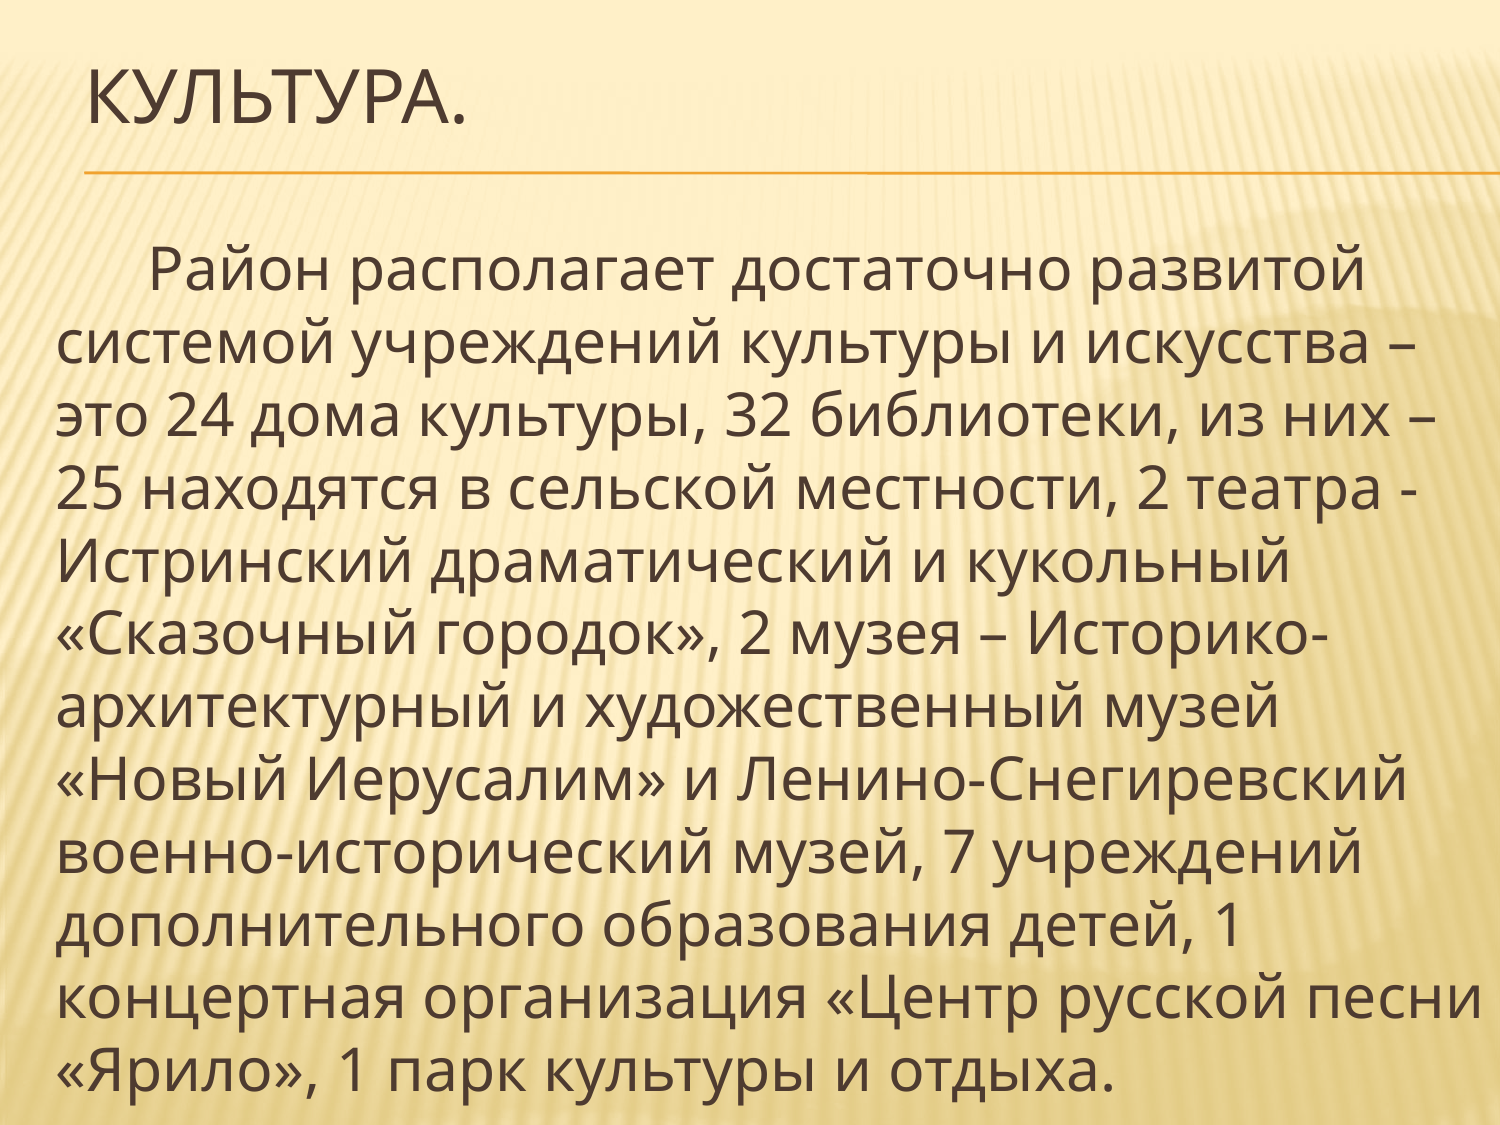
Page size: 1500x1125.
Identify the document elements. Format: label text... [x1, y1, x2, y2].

list Район располагает достаточно развитой системой учреждений культуры и искусства – это 24 дома культуры, 32 библиотеки, из них – 25 находятся в сельской местности, 2 театра - Истринский драматический и кукольный «Сказочный городок», 2 музея – Историко-архитектурный и художественный музей «Новый Иерусалим» и Ленино-Снегиревский военно-исторический музей, 7 учреждений дополнительного образования детей, 1 концертная организация «Центр русской песни «Ярило», 1 парк культуры и отдыха. [0, 222, 1500, 1125]
title Культура. [70, 0, 1421, 188]
